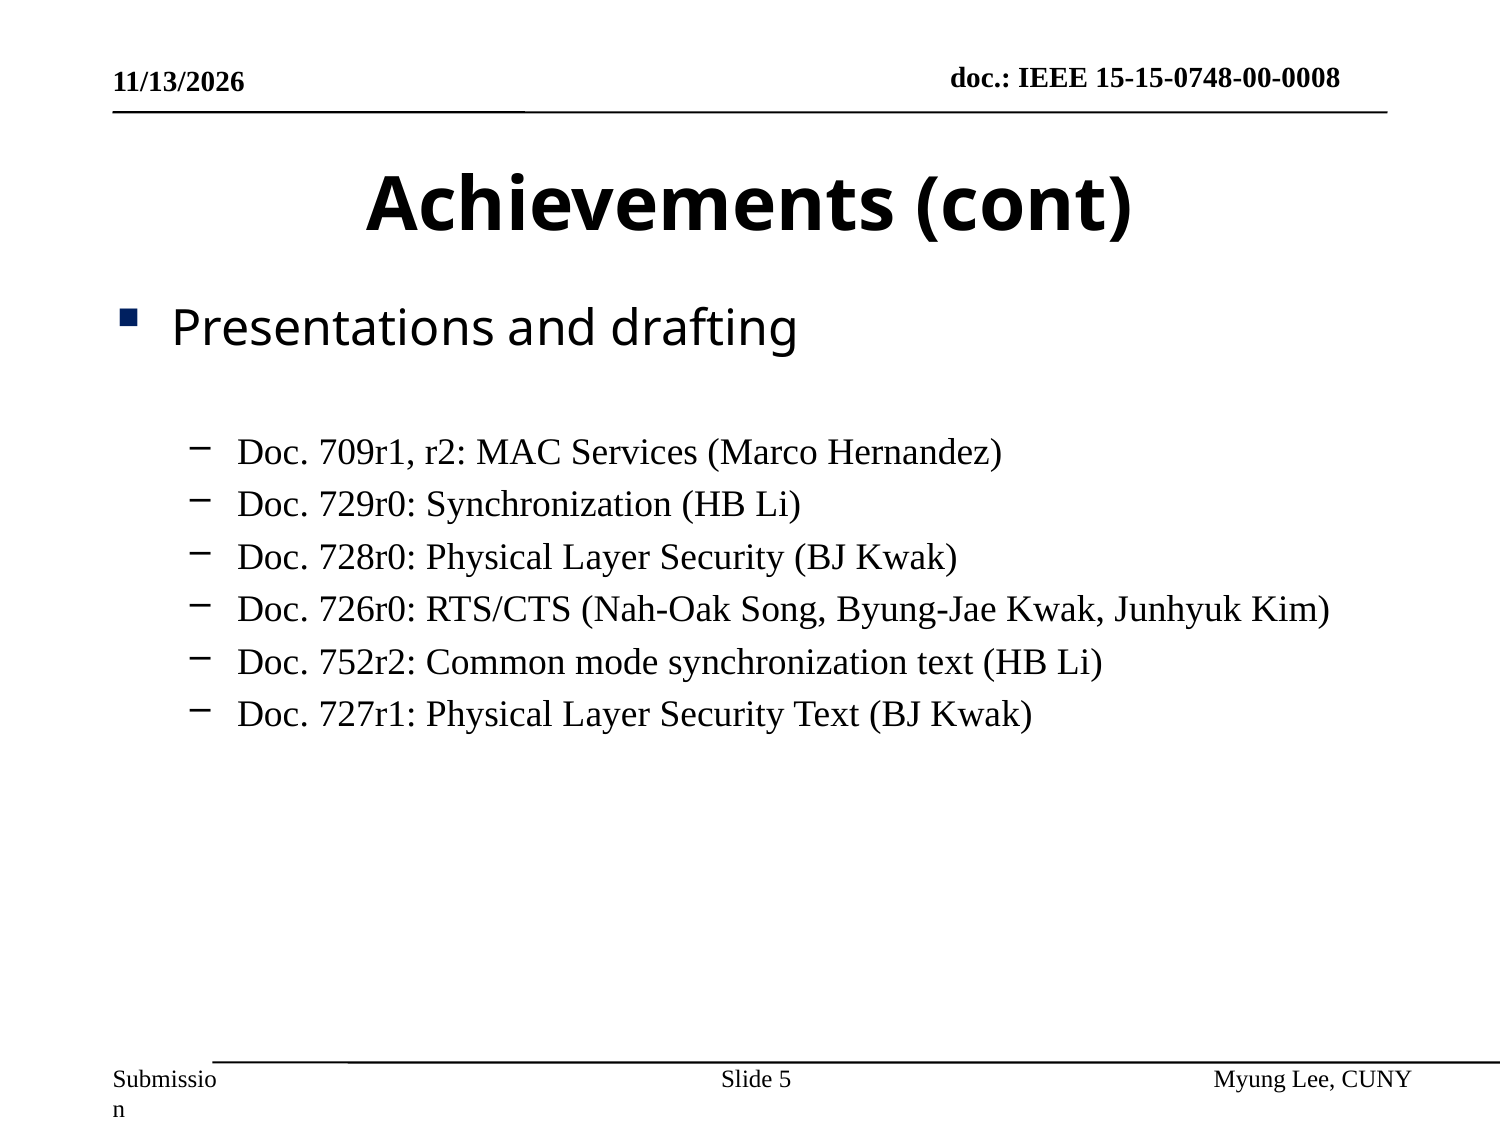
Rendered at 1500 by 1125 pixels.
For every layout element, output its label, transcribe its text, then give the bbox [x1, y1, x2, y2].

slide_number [112, 61, 376, 98]
title Achievements (cont) [112, 112, 1388, 287]
footer Myung Lee, CUNY [855, 1061, 1413, 1124]
list Presentations and drafting Doc. 709r1, r2: MAC Services (Marco Hernandez) Doc. 729r0: Synchronization (HB Li) Doc. 728r0: Physical Layer Security (BJ Kwak) Doc. 726r0: RTS/CTS (Nah-Oak Song, Byung-Jae Kwak, Junhyuk Kim) Doc. 752r2: Common mode synchronization text (HB Li) Doc. 727r1: Physical Layer Security Text (BJ Kwak) [99, 287, 1488, 963]
slide_number Slide 5 [712, 1061, 800, 1093]
